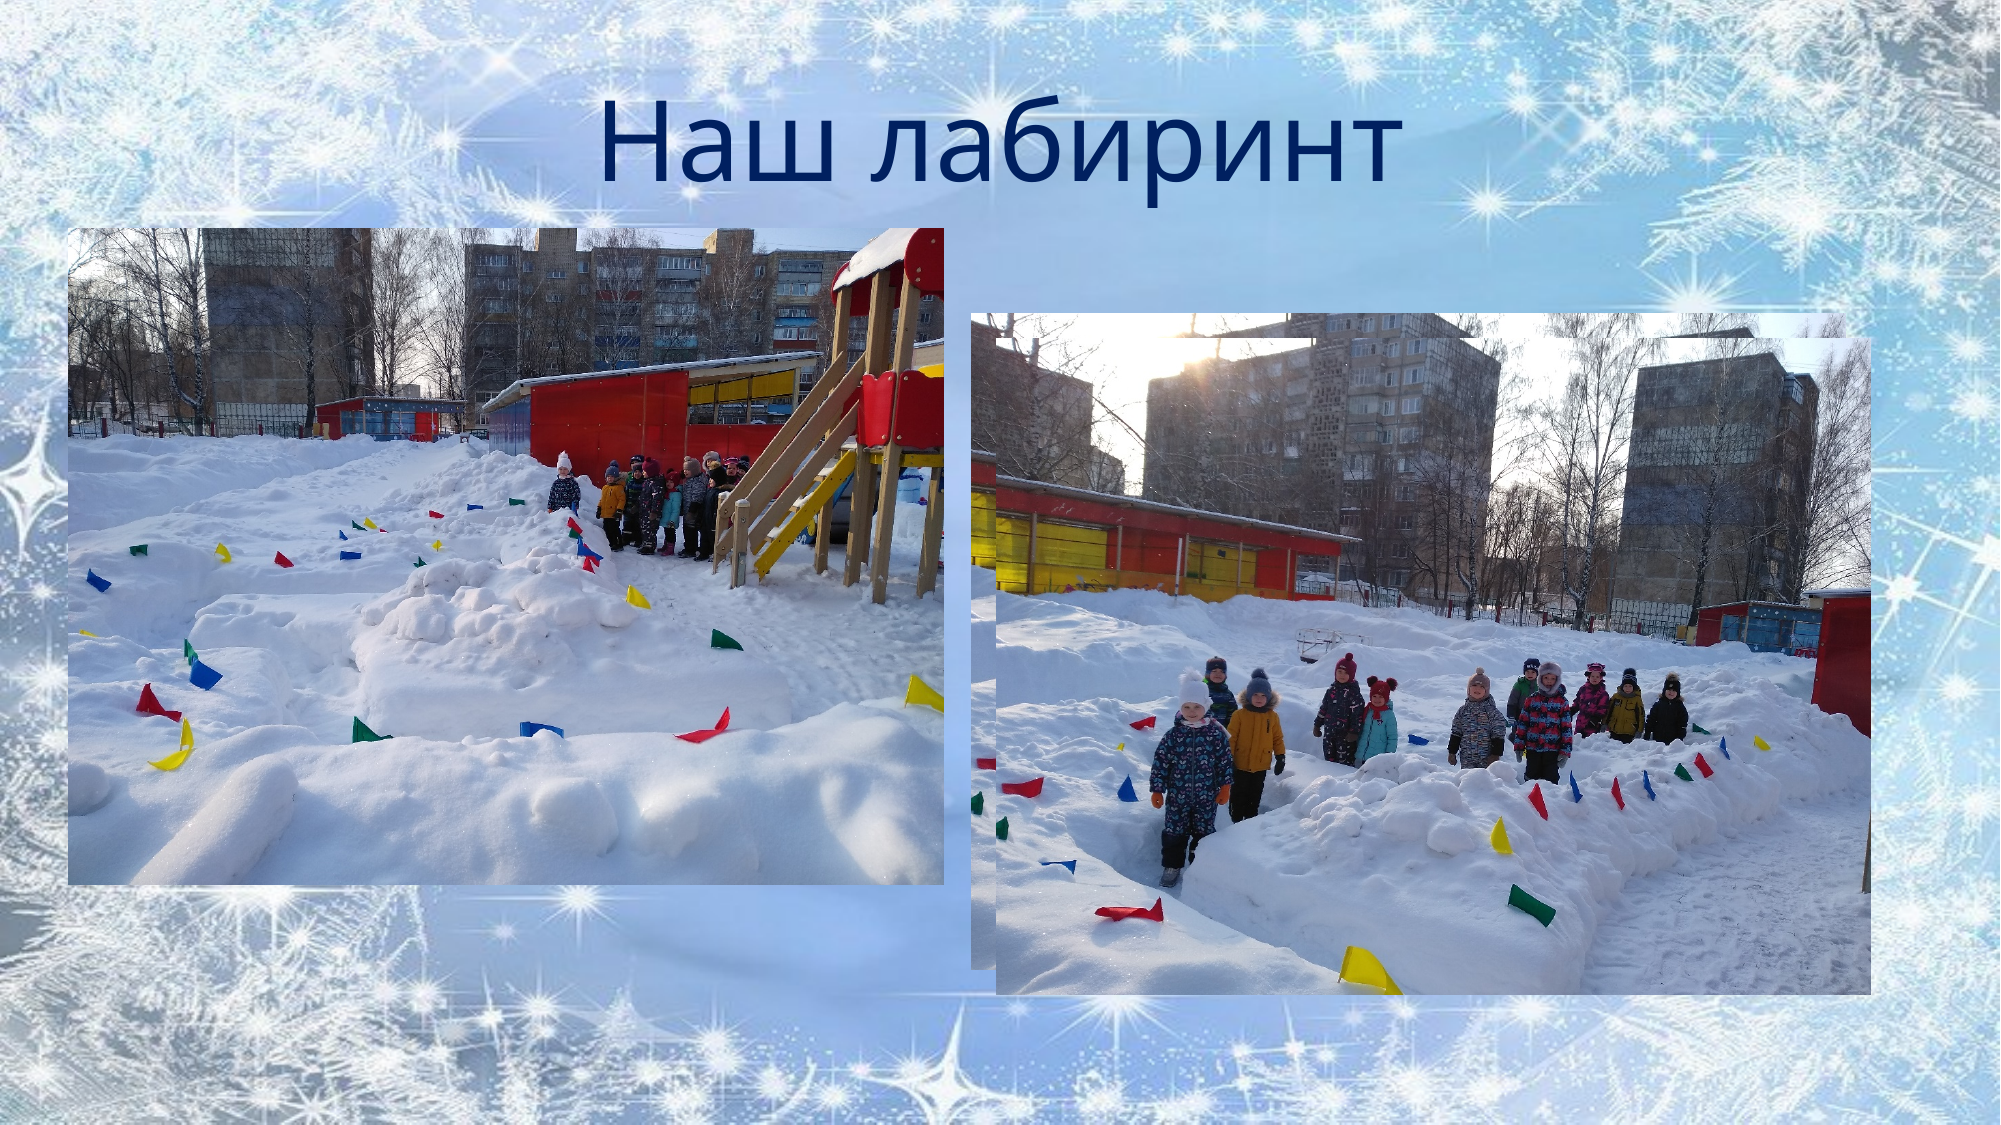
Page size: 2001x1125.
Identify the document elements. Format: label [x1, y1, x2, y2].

list [971, 313, 1846, 970]
picture [0, 0, 2000, 1125]
list [68, 228, 944, 885]
